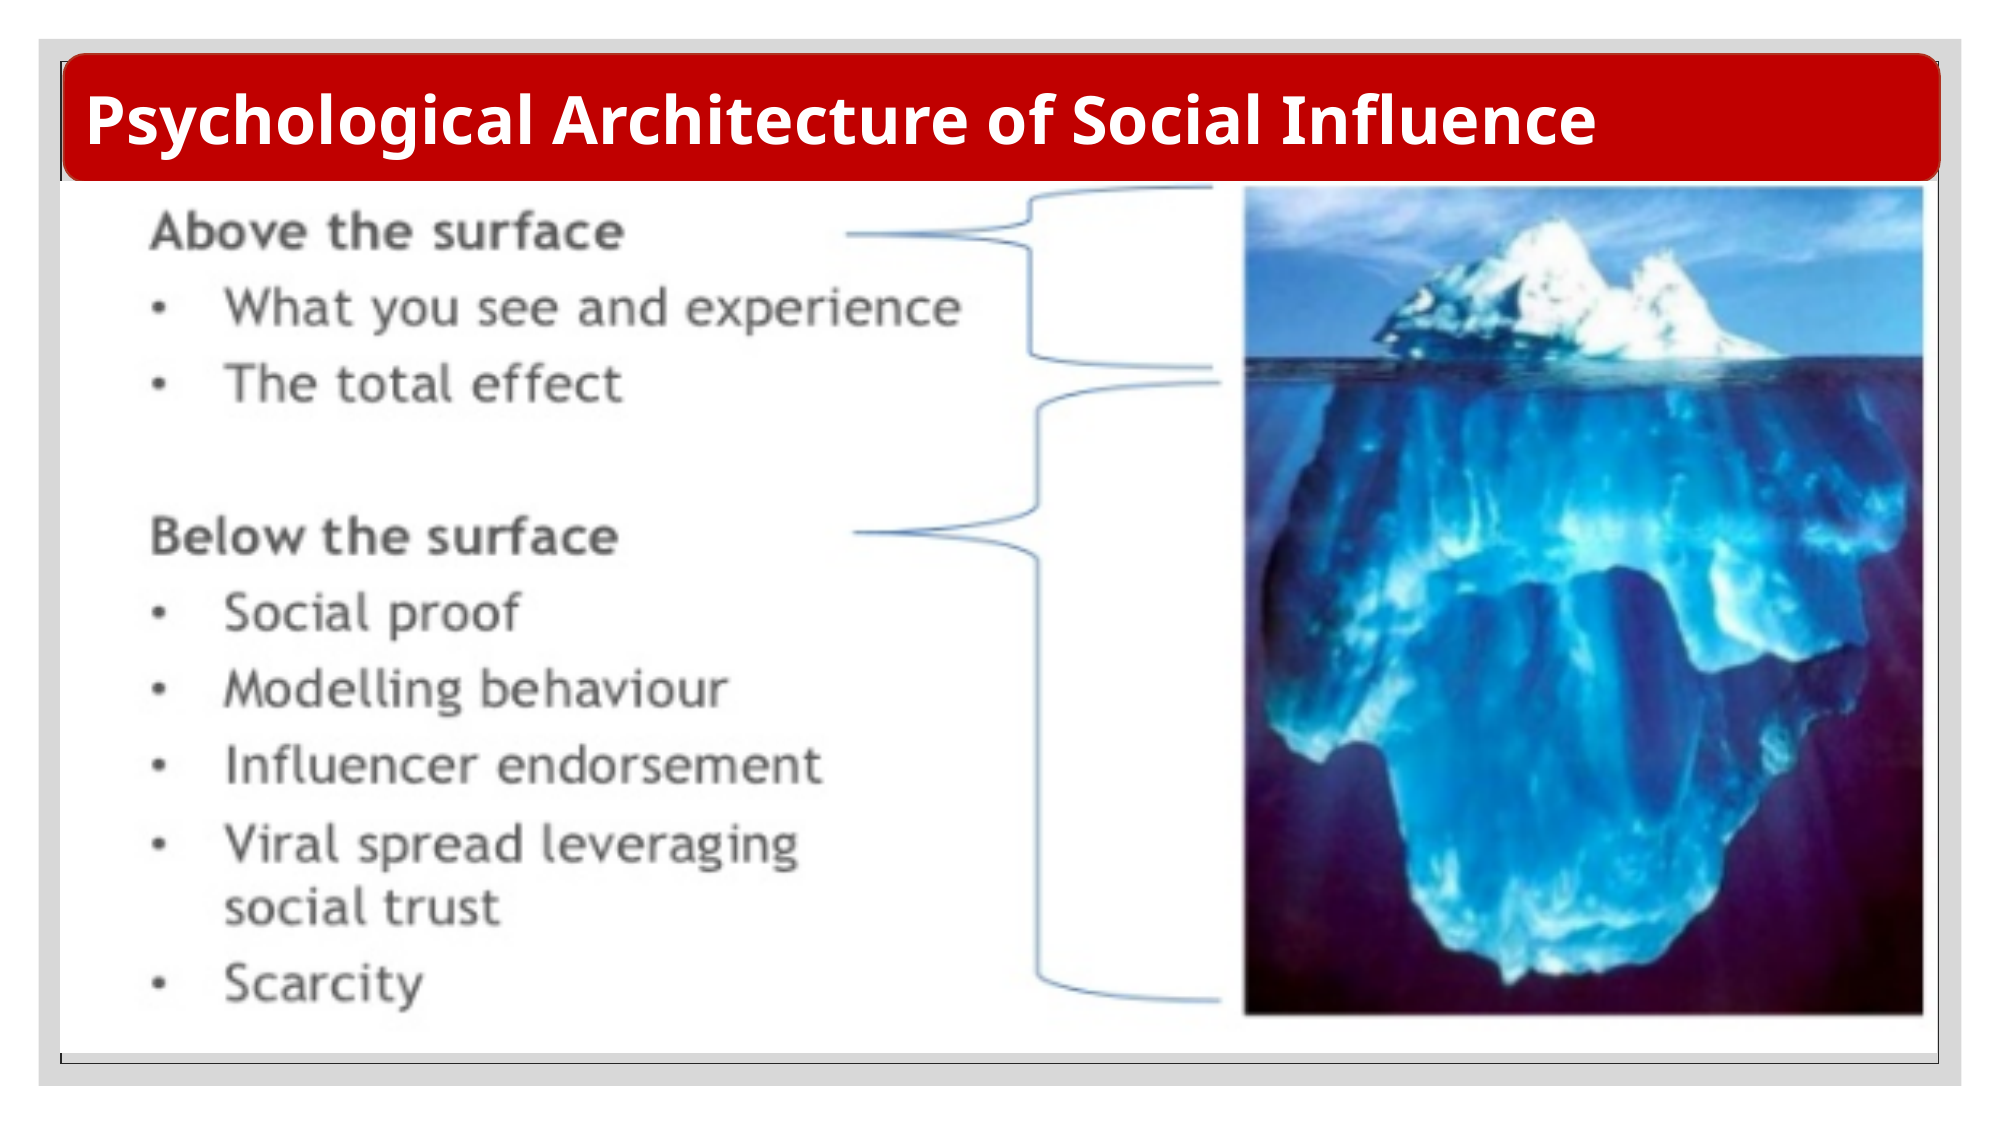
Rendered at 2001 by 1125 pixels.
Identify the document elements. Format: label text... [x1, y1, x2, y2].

text_box Psychological Architecture of Social Influence [62, 53, 1941, 177]
picture [60, 181, 1937, 1053]
